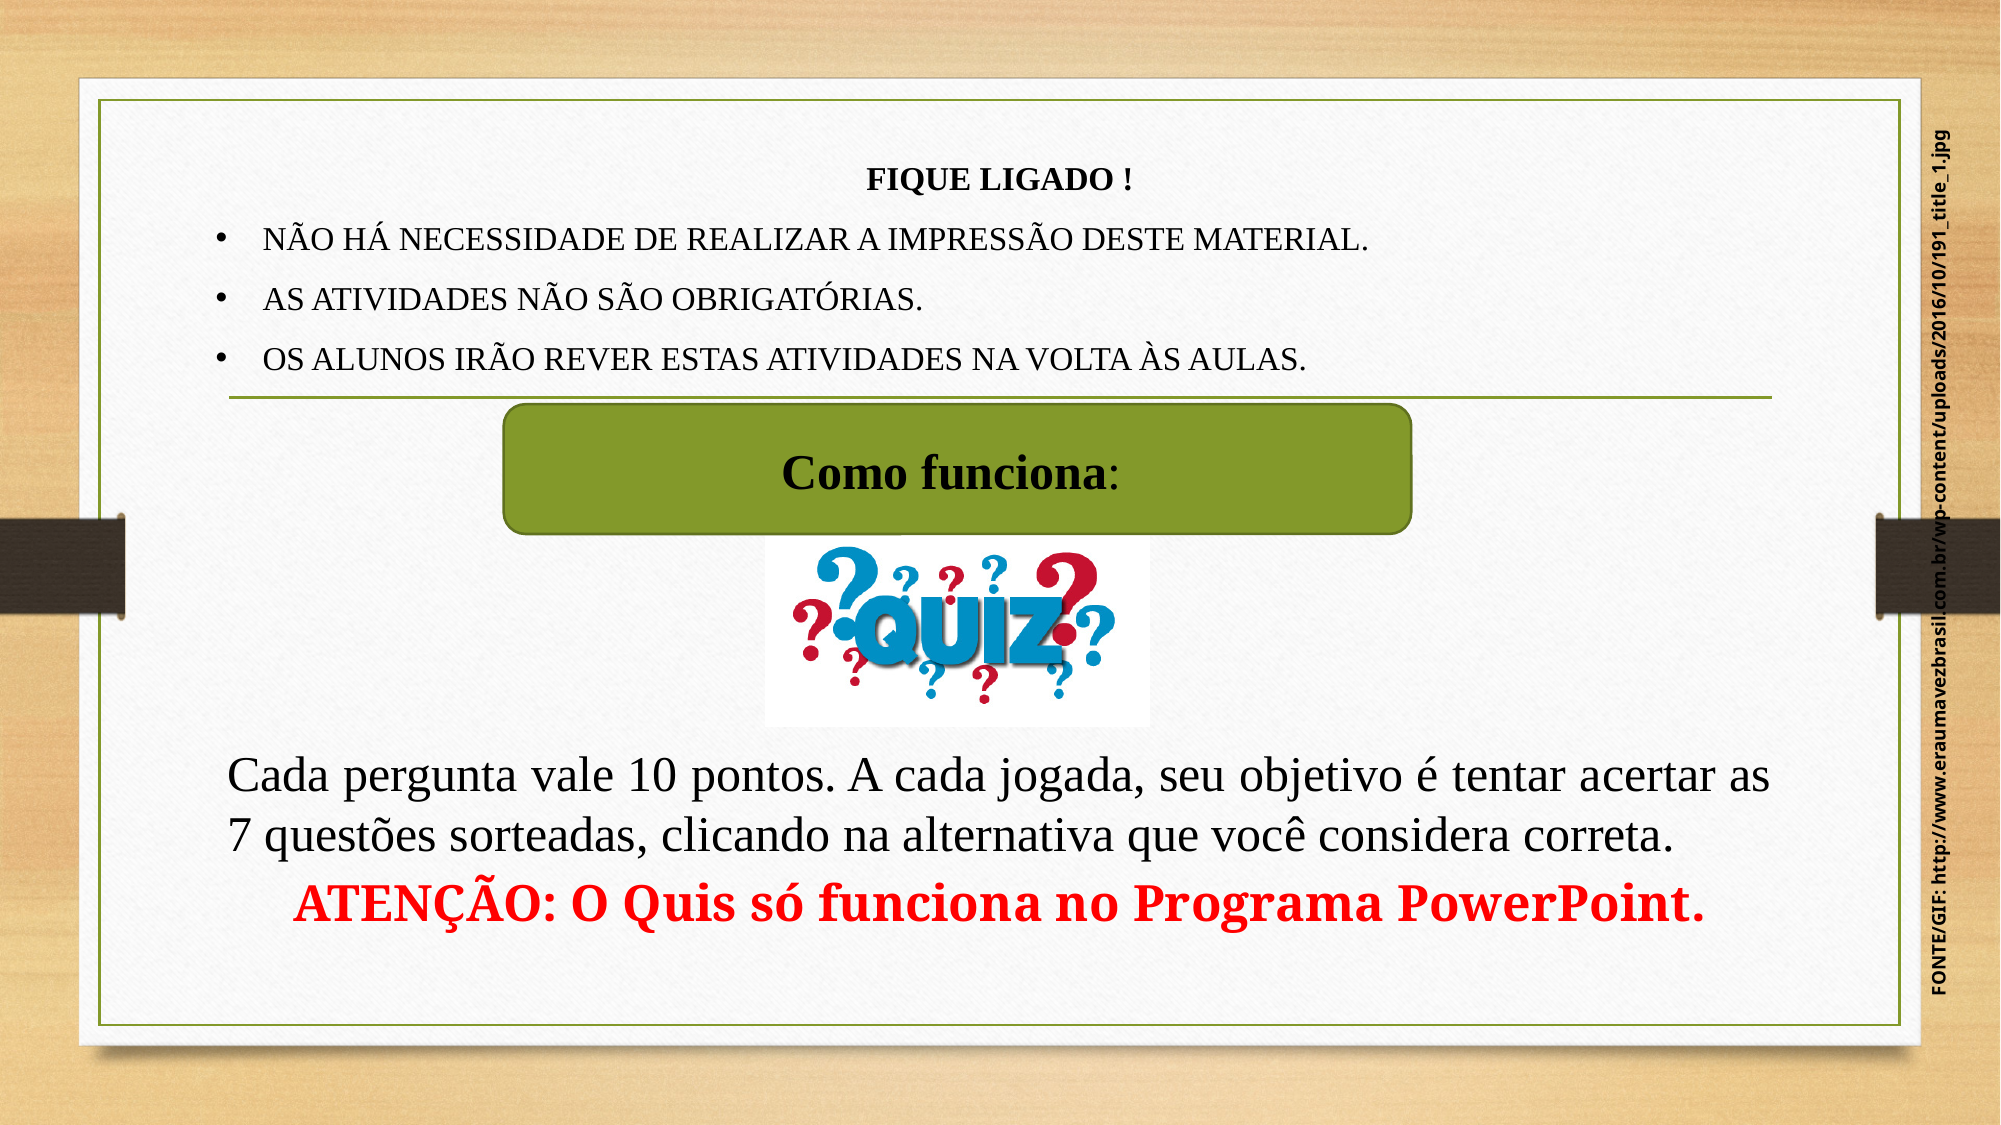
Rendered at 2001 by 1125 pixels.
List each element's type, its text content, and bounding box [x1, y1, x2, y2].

text_box Como funciona: [502, 402, 1413, 536]
text_box FIQUE LIGADO ! NÃO HÁ NECESSIDADE DE REALIZAR A IMPRESSÃO DESTE MATERIAL. AS ATIVIDADES NÃO SÃO OBRIGATÓRIAS. OS ALUNOS IRÃO REVER ESTAS ATIVIDADES NA VOLTA ÀS AULAS. [200, 130, 1799, 425]
picture [0, 0, 2001, 1125]
list Cada pergunta vale 10 pontos. A cada jogada, seu objetivo é tentar acertar as 7 questões sorteadas, clicando na alternativa que você considera correta. ATENÇÃO: O Quis só funciona no Programa PowerPoint. [212, 425, 1788, 1011]
text_box FONTE/GIF: http://www.eraumavezbrasil.com.br/wp-content/uploads/2016/10/191_title_1.jpg [1919, 105, 1957, 1011]
